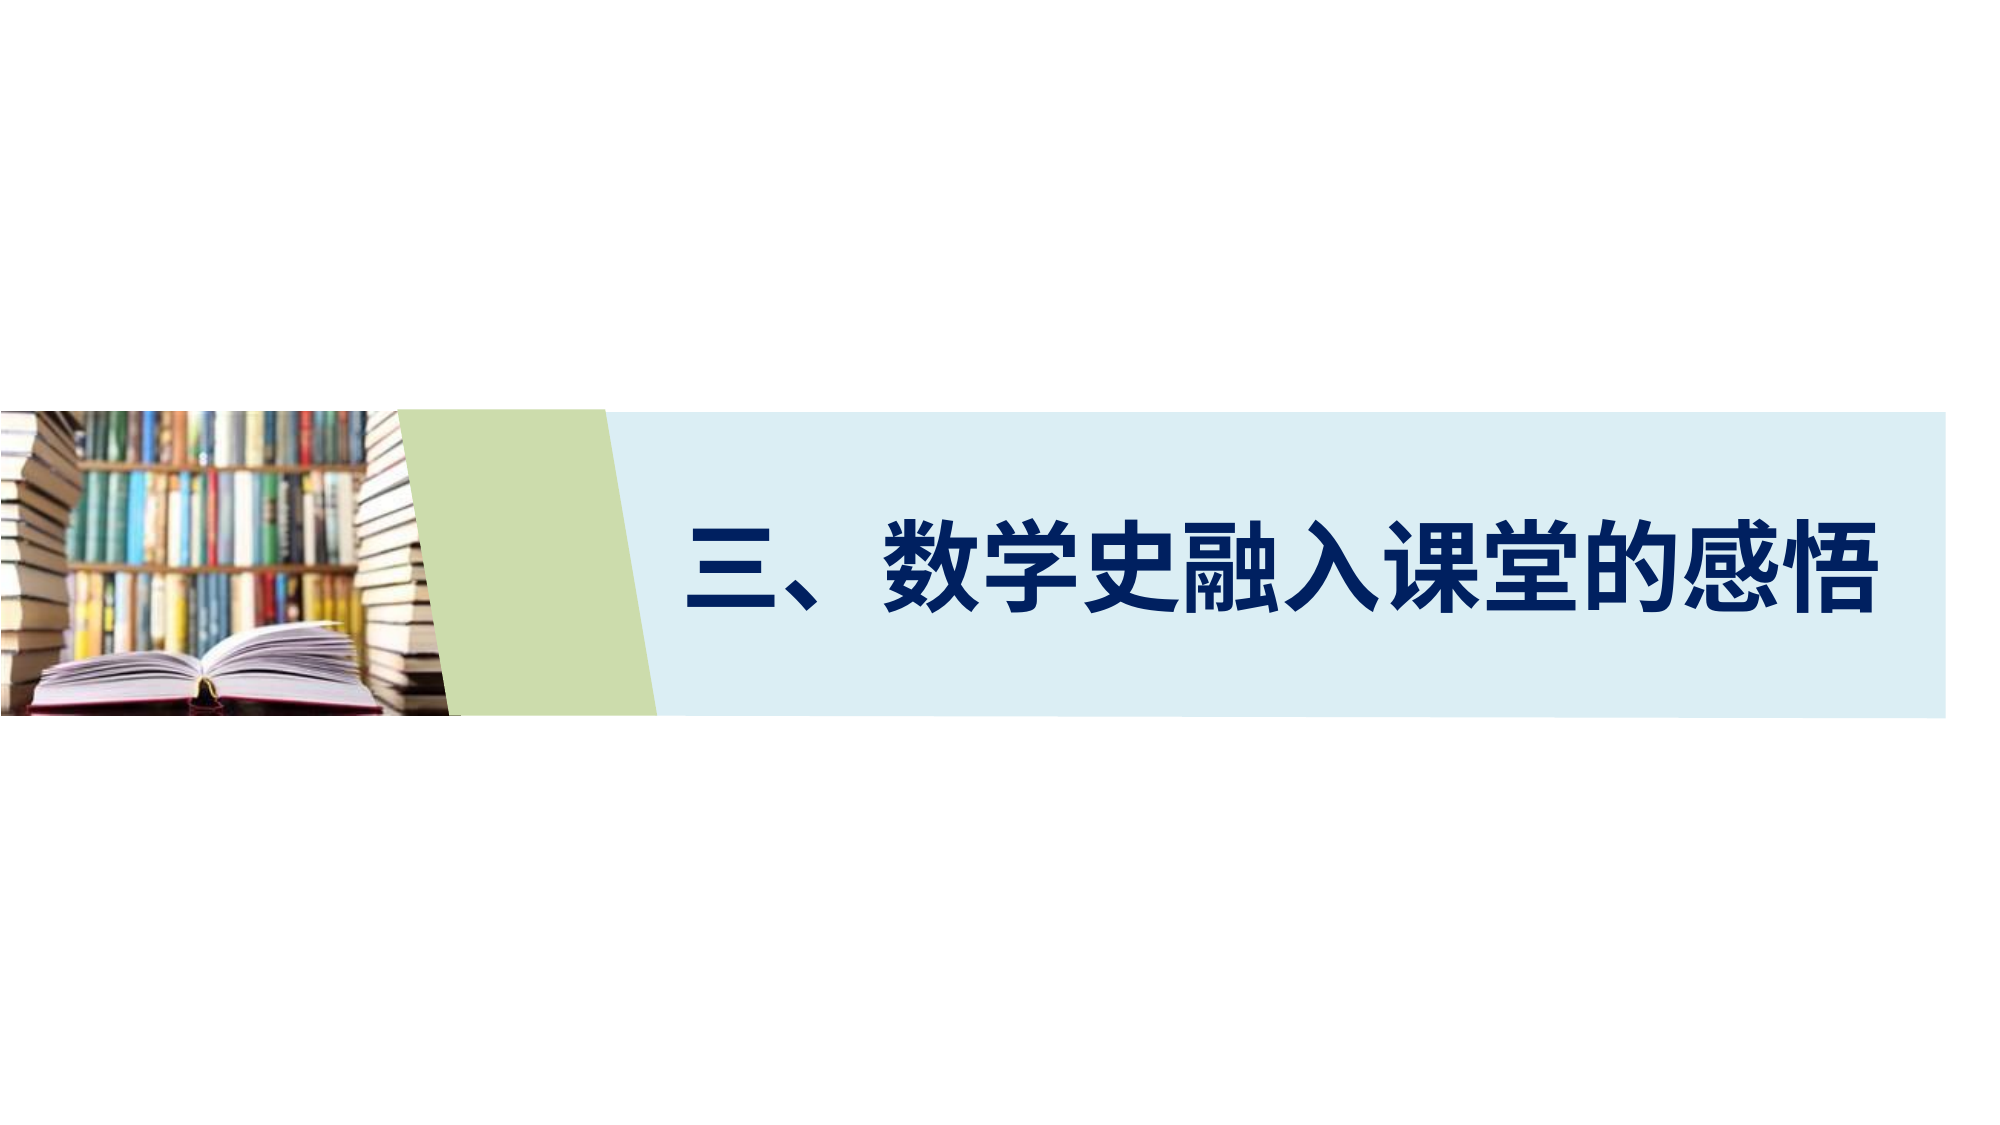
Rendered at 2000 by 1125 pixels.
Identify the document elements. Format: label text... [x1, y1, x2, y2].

text_box 三、数学史融入课堂的感悟 [667, 497, 1955, 632]
picture [1, 411, 461, 717]
text_box [396, 408, 659, 717]
text_box [607, 411, 1947, 720]
